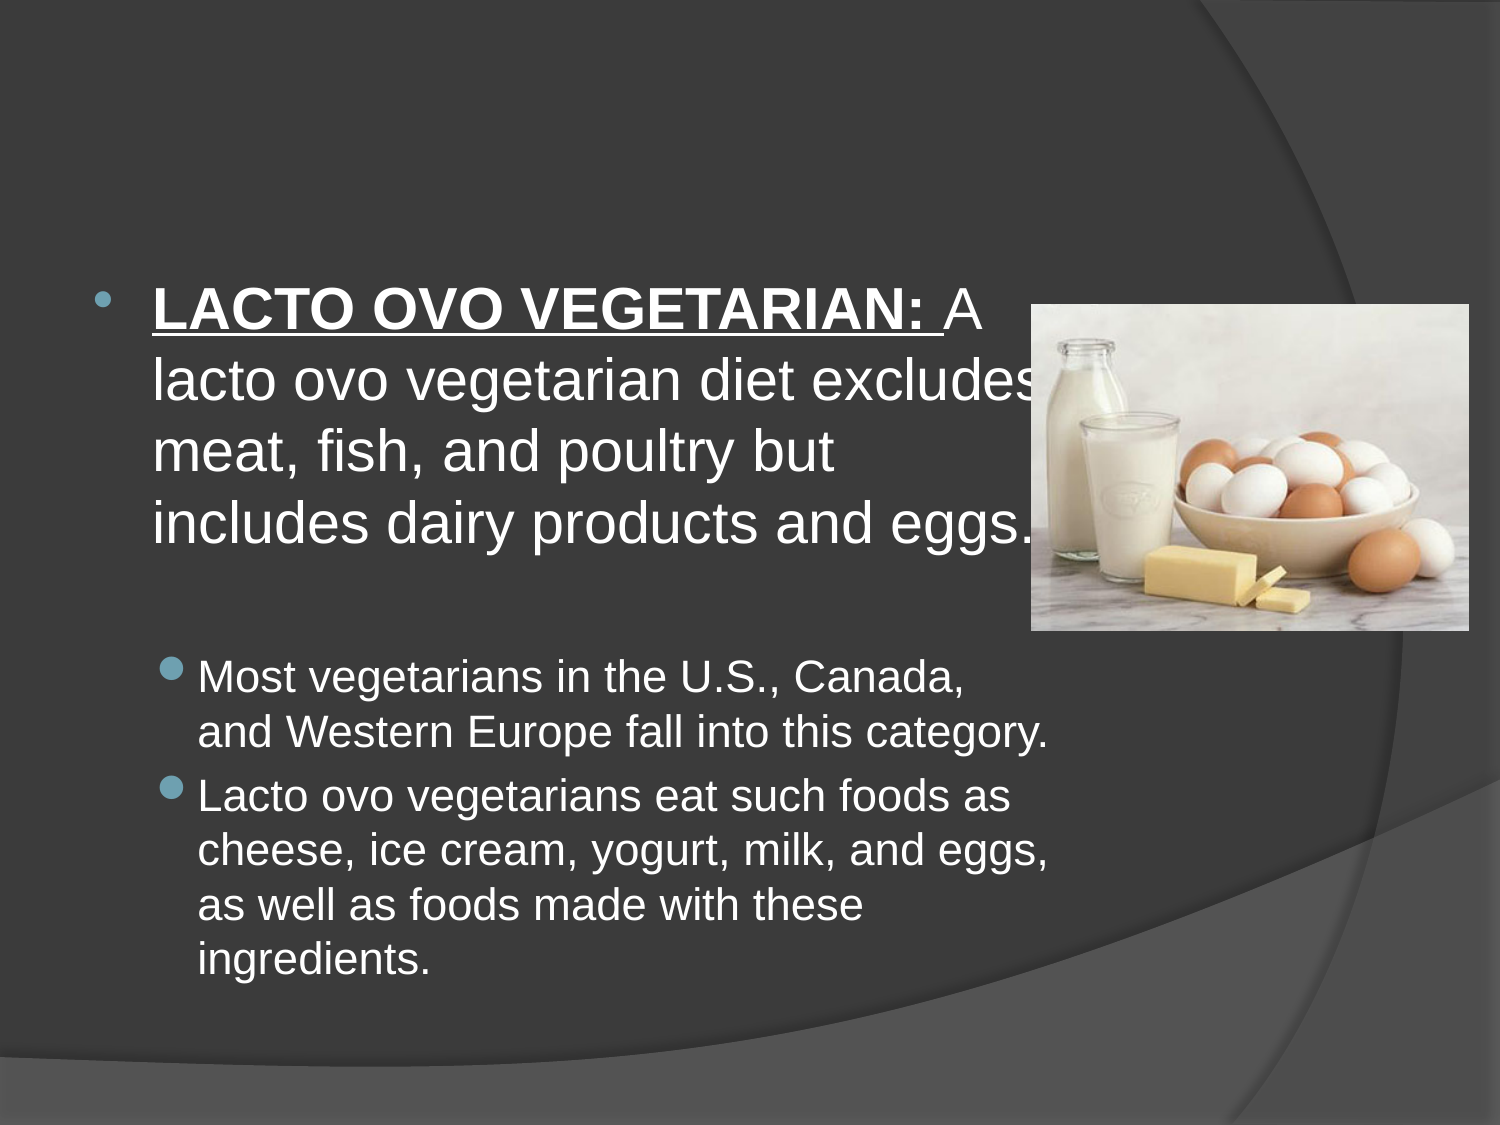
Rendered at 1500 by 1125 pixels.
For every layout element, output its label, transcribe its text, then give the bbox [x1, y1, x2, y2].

picture [1030, 304, 1469, 631]
list LACTO OVO VEGETARIAN: A lacto ovo vegetarian diet excludes meat, fish, and poultry but includes dairy products and eggs. Most vegetarians in the U.S., Canada, and Western Europe fall into this category. Lacto ovo vegetarians eat such foods as cheese, ice cream, yogurt, milk, and eggs, as well as foods made with these ingredients. [75, 262, 1067, 1032]
